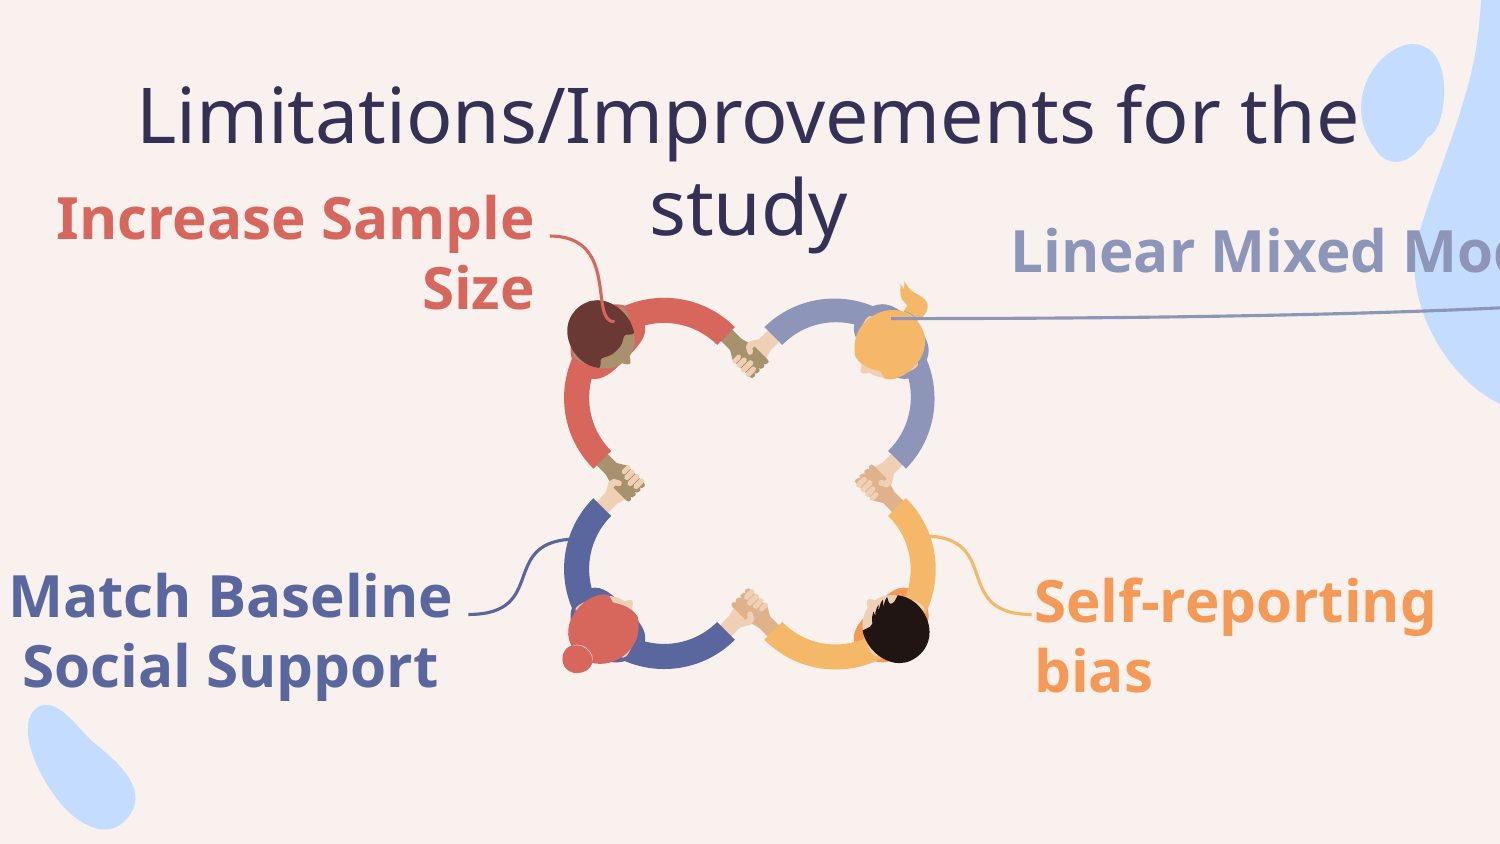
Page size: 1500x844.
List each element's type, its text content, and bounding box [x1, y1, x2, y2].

title Limitations/Improvements for the study [116, 51, 1380, 146]
text_box Match Baseline Social Support [0, 589, 463, 640]
text_box Self-reporting bias [1037, 593, 1500, 645]
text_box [468, 234, 1032, 674]
text_box Increase Sample Size [0, 210, 550, 262]
text_box Linear Mixed Models [995, 209, 1500, 260]
